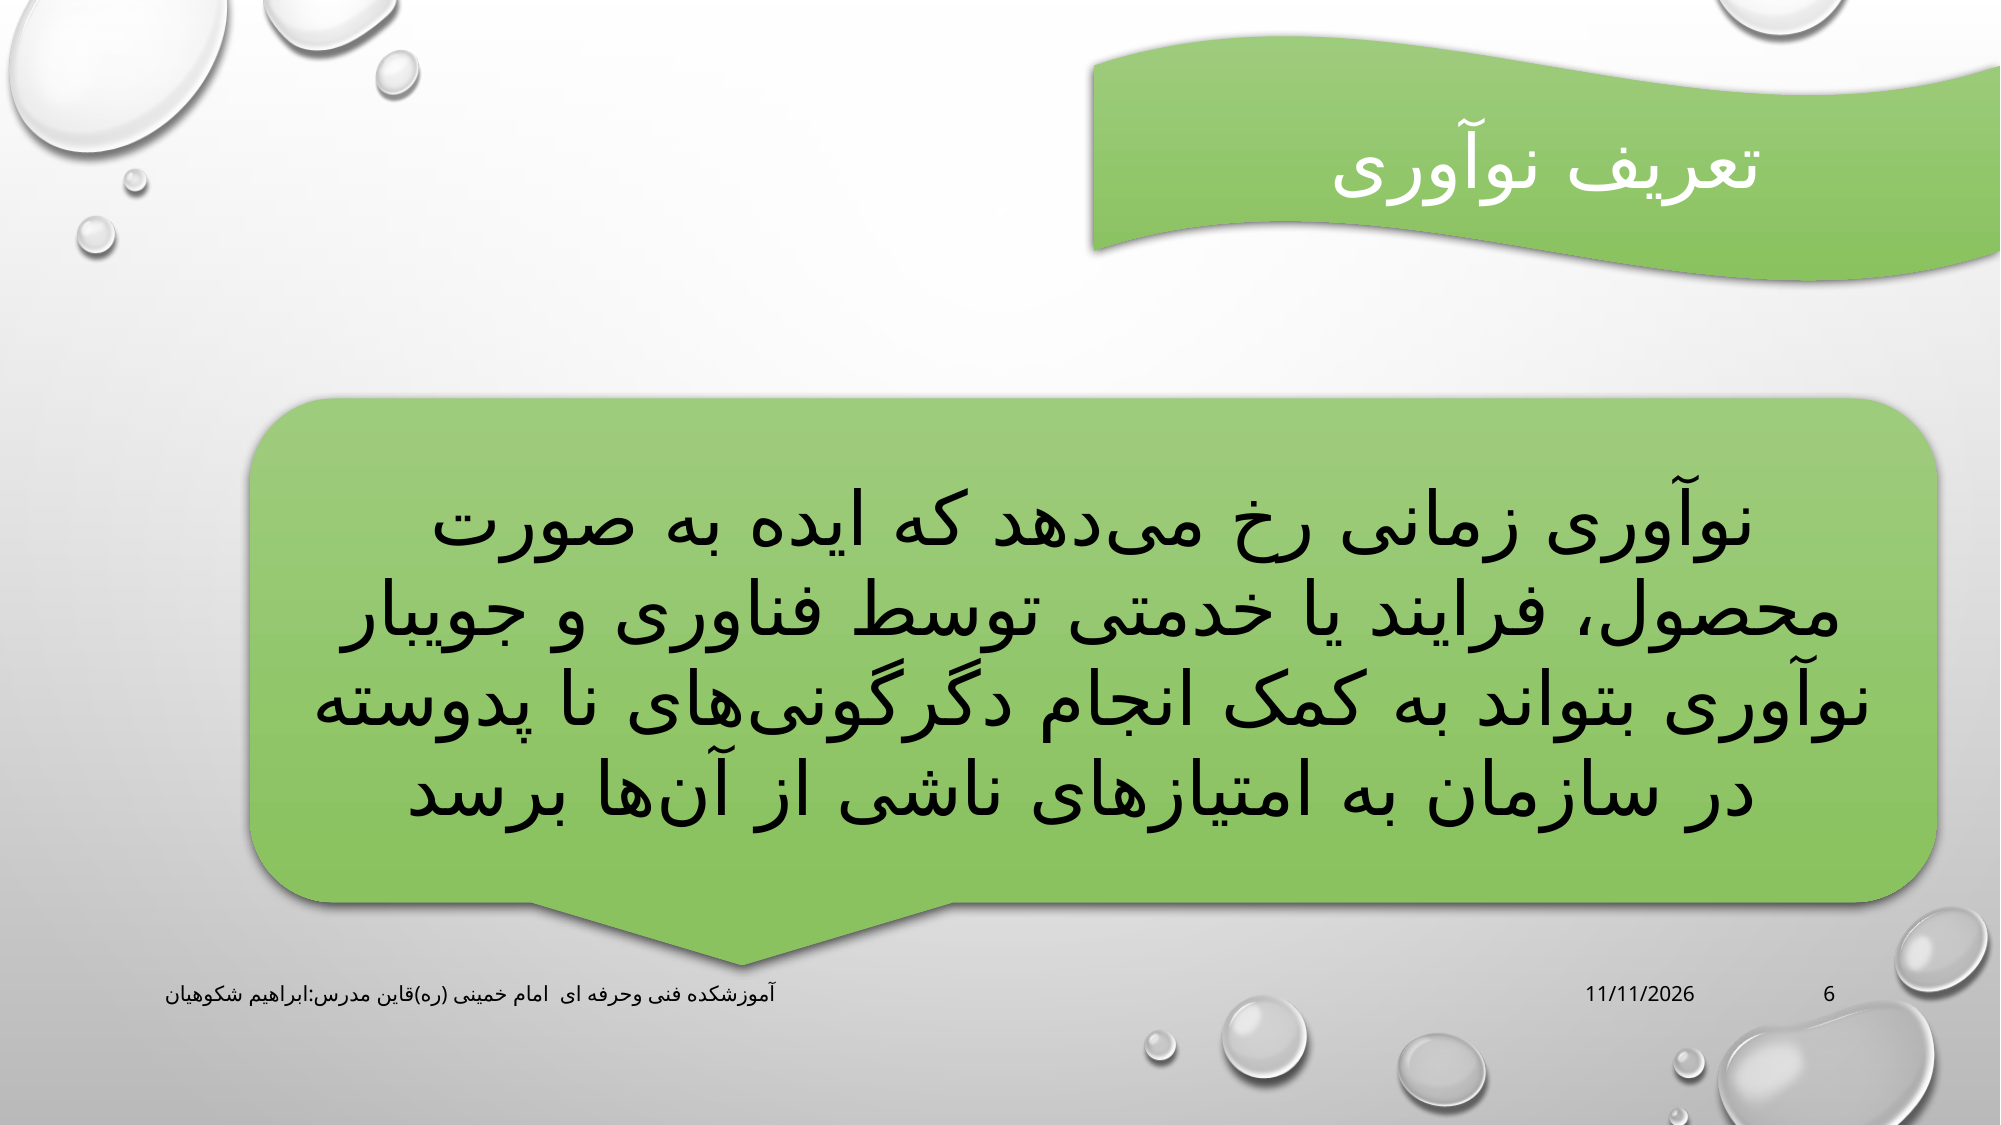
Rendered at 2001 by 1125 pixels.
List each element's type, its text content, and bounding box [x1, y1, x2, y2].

text_box نوآوری زمانی رخ می‌دهد که ایده به صورت محصول، فرایند یا خدمتی توسط فناوری و جویبار نوآوری بتواند به کمک انجام دگرگونی‌های نا پدوسته در سازمان به امتیاز‌های ناشی از آن‌ها برسد [249, 398, 1938, 965]
picture [0, 0, 2000, 1125]
slide_number 6 [1724, 965, 1851, 1025]
text_box تعریف نوآوری [1093, 36, 2000, 281]
footer آموزشکده فنی وحرفه ای امام خمینی (ره)قاین مدرس:ابراهیم شکوهیان [149, 965, 1245, 1025]
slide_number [1259, 965, 1710, 1025]
